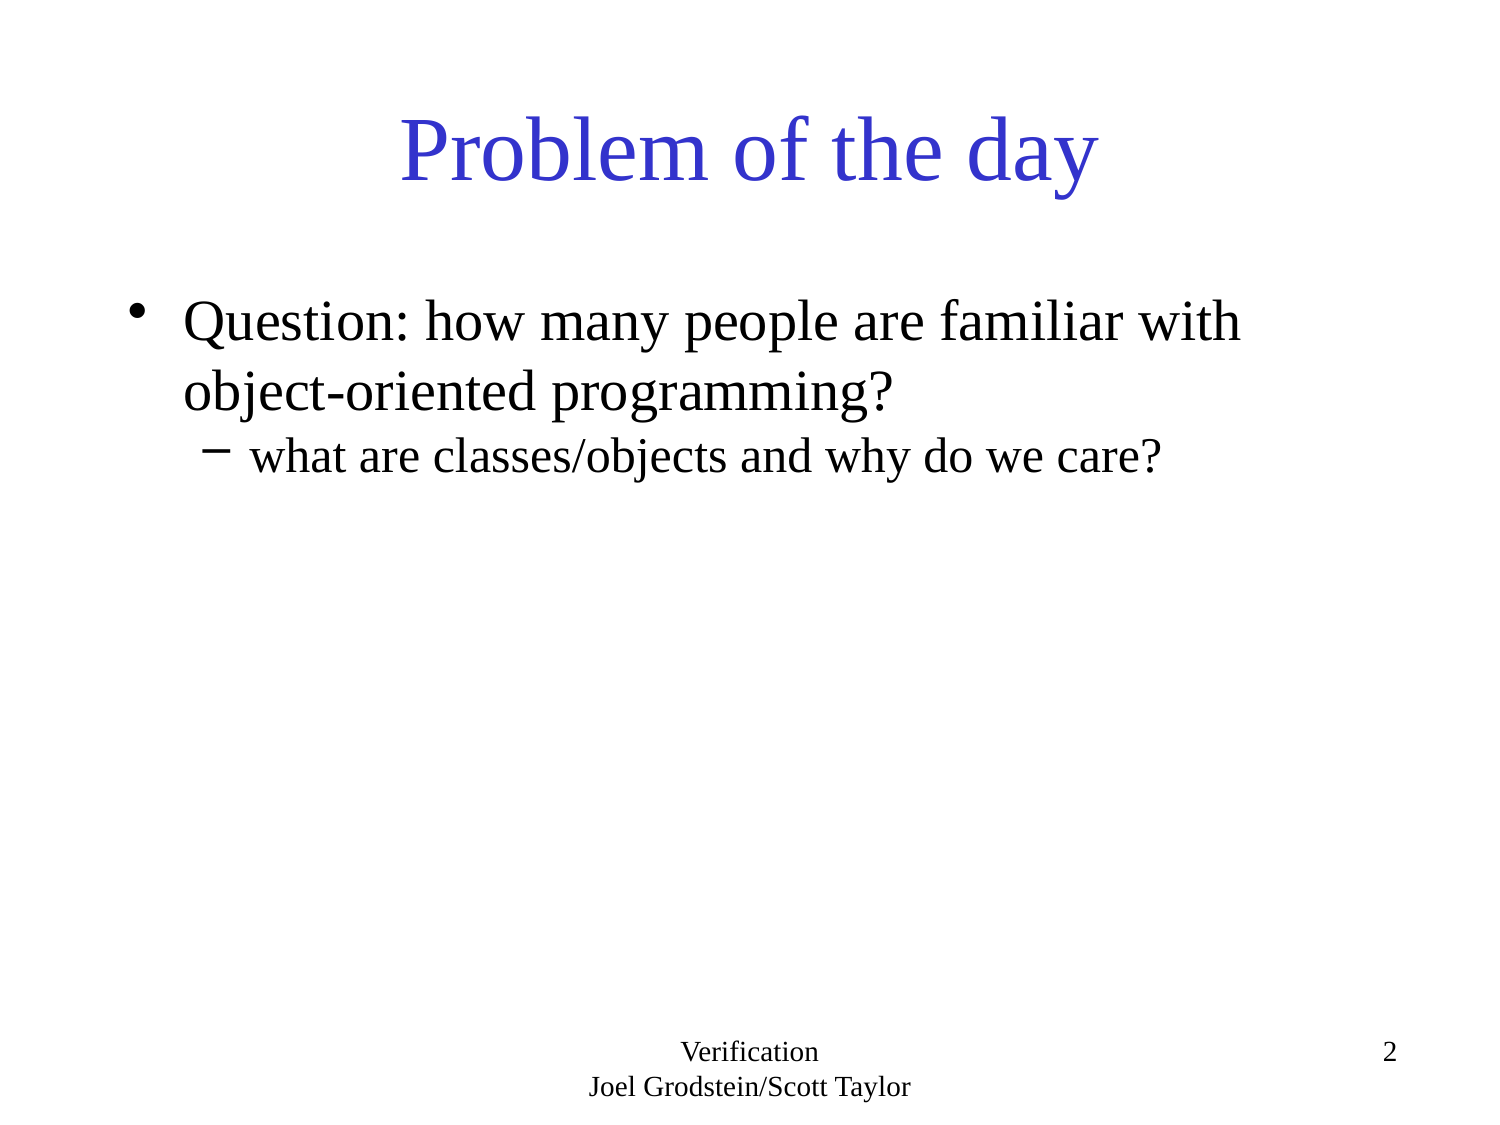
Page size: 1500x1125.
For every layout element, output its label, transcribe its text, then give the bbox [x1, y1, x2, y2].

title Problem of the day [112, 50, 1388, 238]
footer Verification Joel Grodstein/Scott Taylor [512, 1024, 988, 1101]
list Question: how many people are familiar with object-oriented programming? what are classes/objects and why do we care? [112, 275, 1388, 1025]
